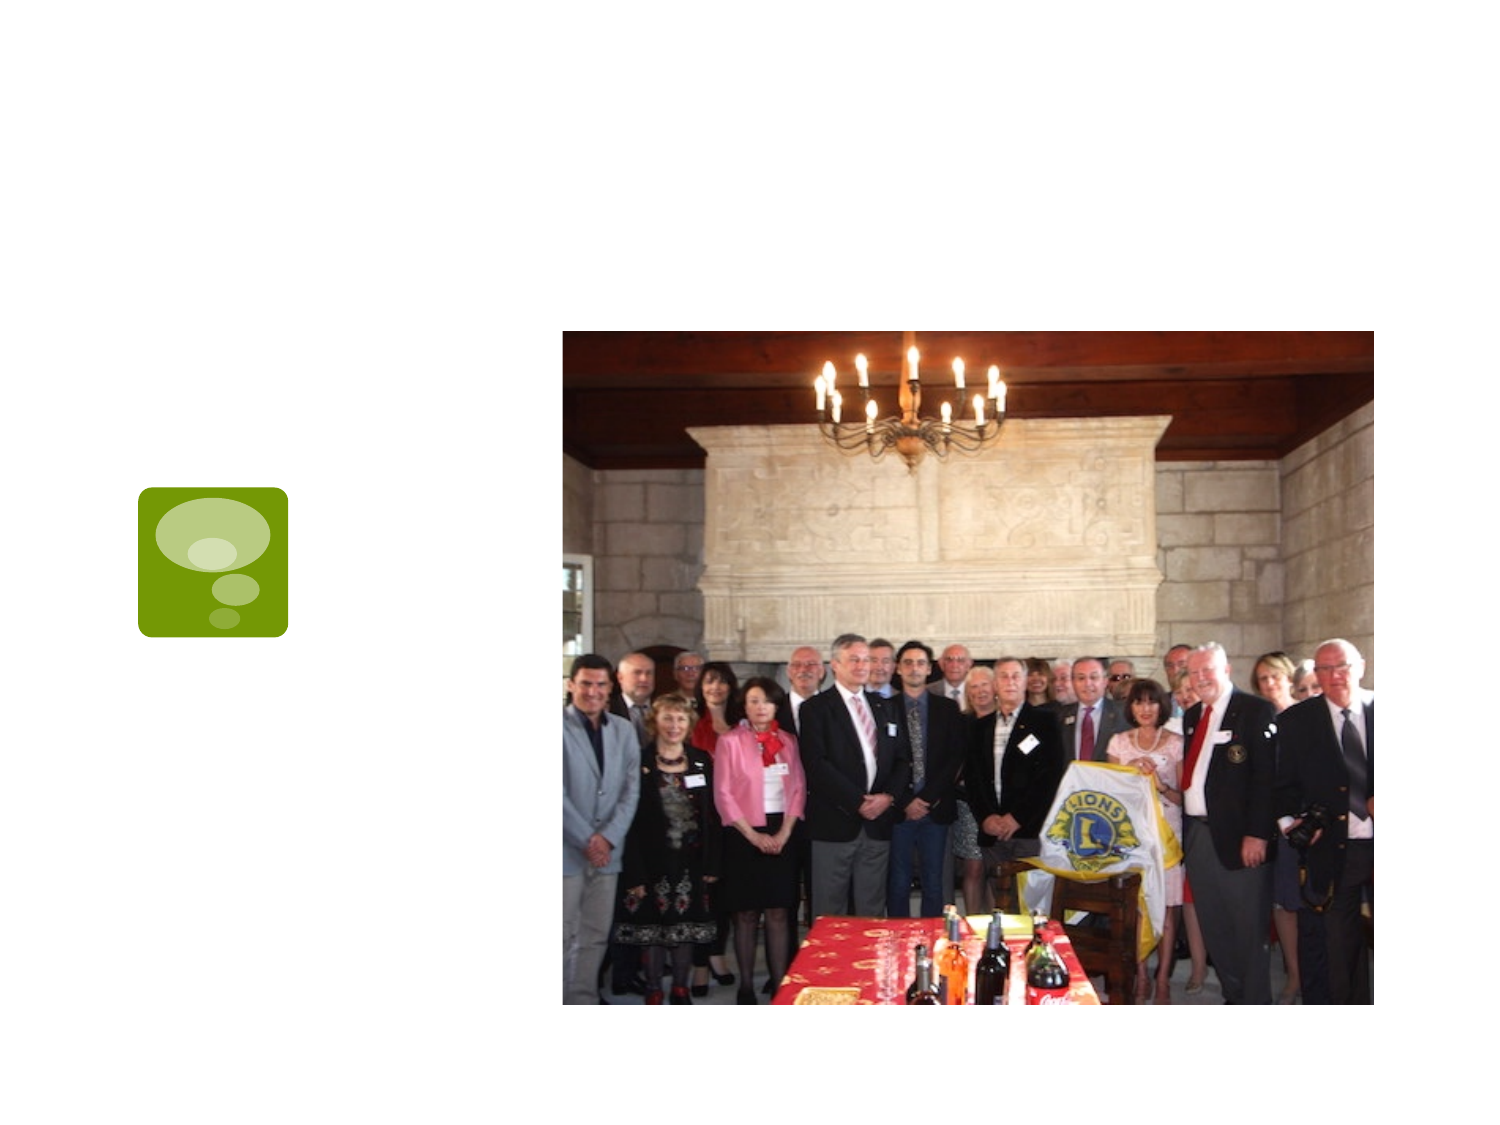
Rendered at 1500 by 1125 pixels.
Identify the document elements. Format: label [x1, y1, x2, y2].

list [561, 330, 1375, 1006]
